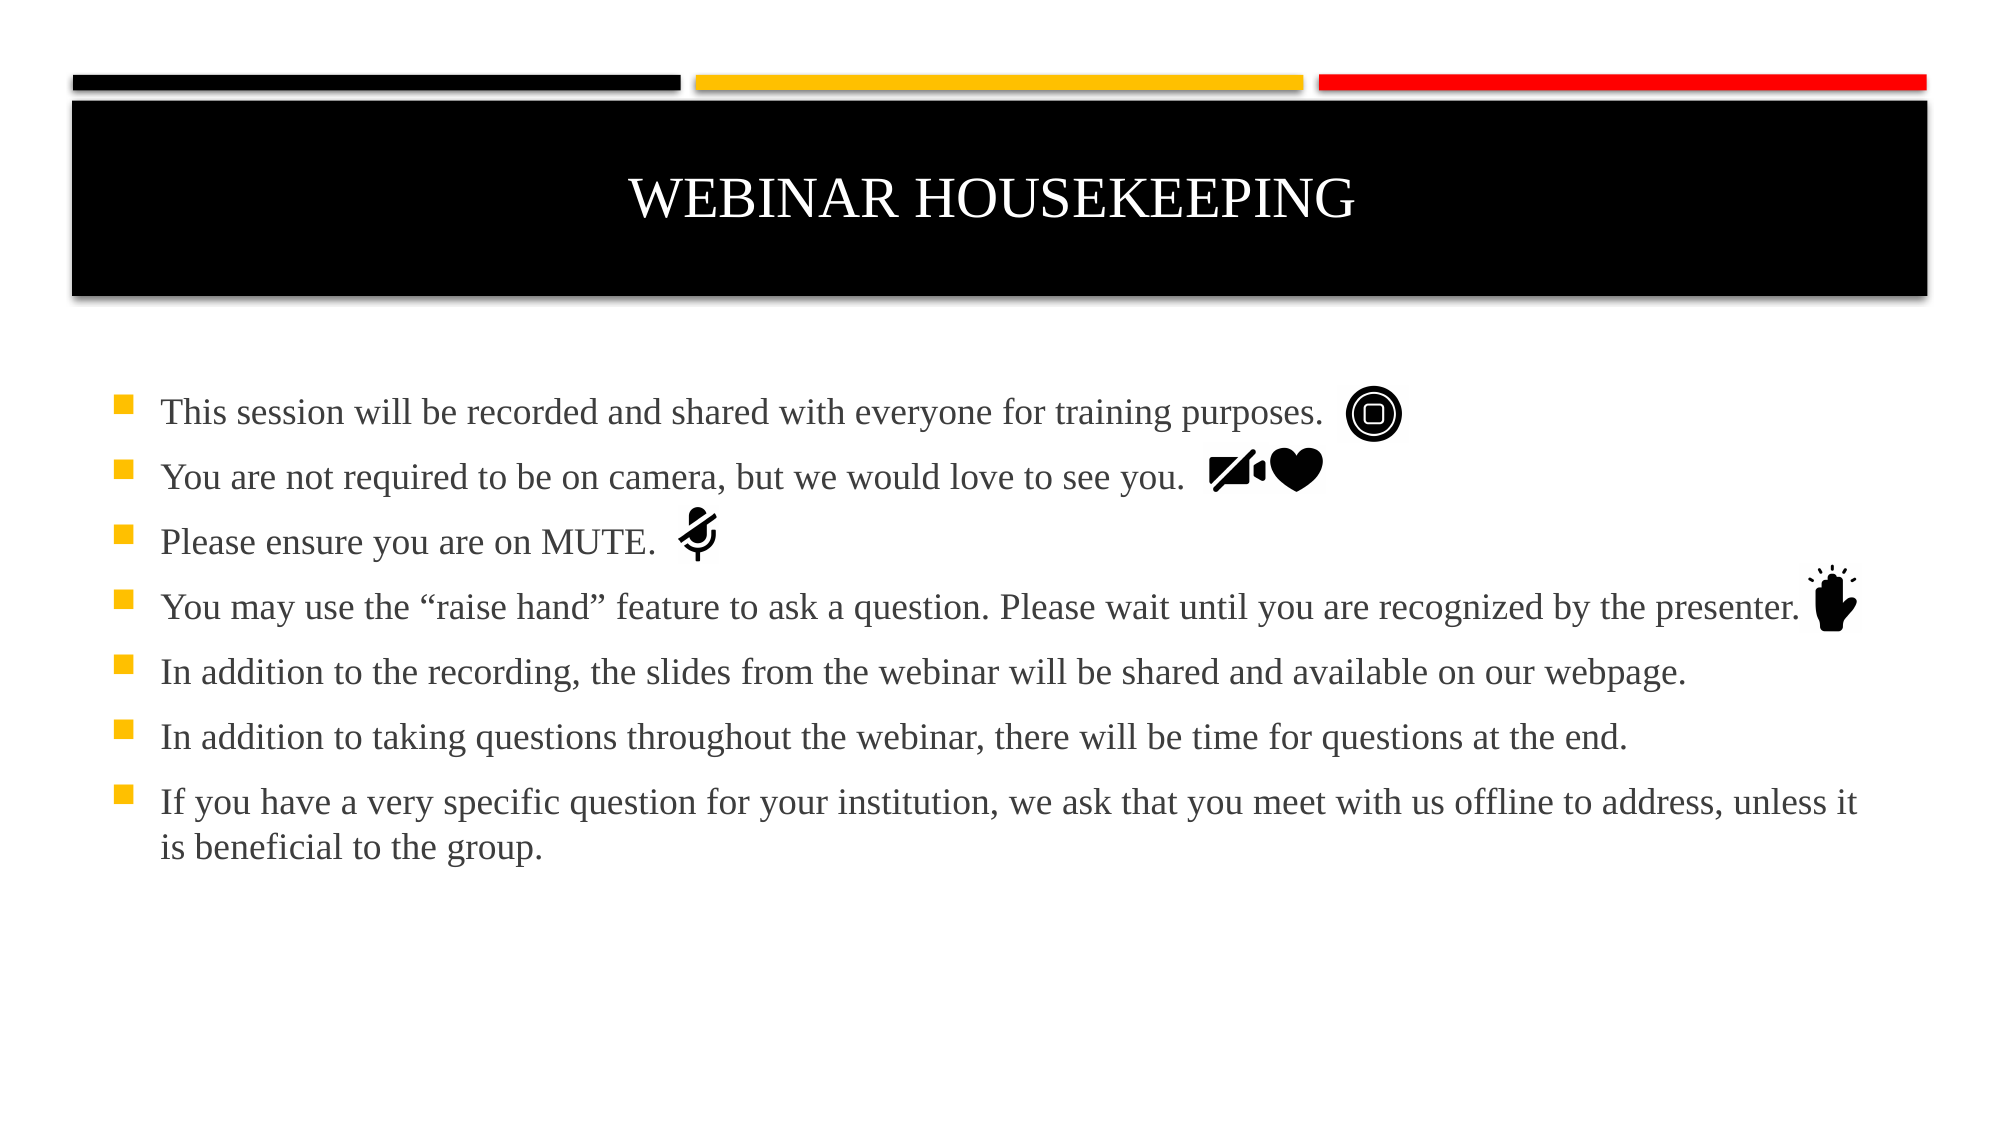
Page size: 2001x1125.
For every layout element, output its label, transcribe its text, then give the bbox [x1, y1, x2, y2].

picture [1336, 385, 1409, 444]
picture [1798, 562, 1862, 634]
picture [1203, 442, 1326, 495]
list This session will be recorded and shared with everyone for training purposes. You are not required to be on camera, but we would love to see you. Please ensure you are on MUTE. You may use the “raise hand” feature to ask a question. Please wait until you are recognized by the presenter. In addition to the recording, the slides from the webinar will be shared and available on our webpage. In addition to taking questions throughout the webinar, there will be time for questions at the end. If you have a very specific question for your institution, we ask that you meet with us offline to address, unless it is beneficial to the group. [95, 357, 1905, 962]
title Webinar Housekeeping [95, 115, 1905, 282]
picture [677, 504, 720, 564]
